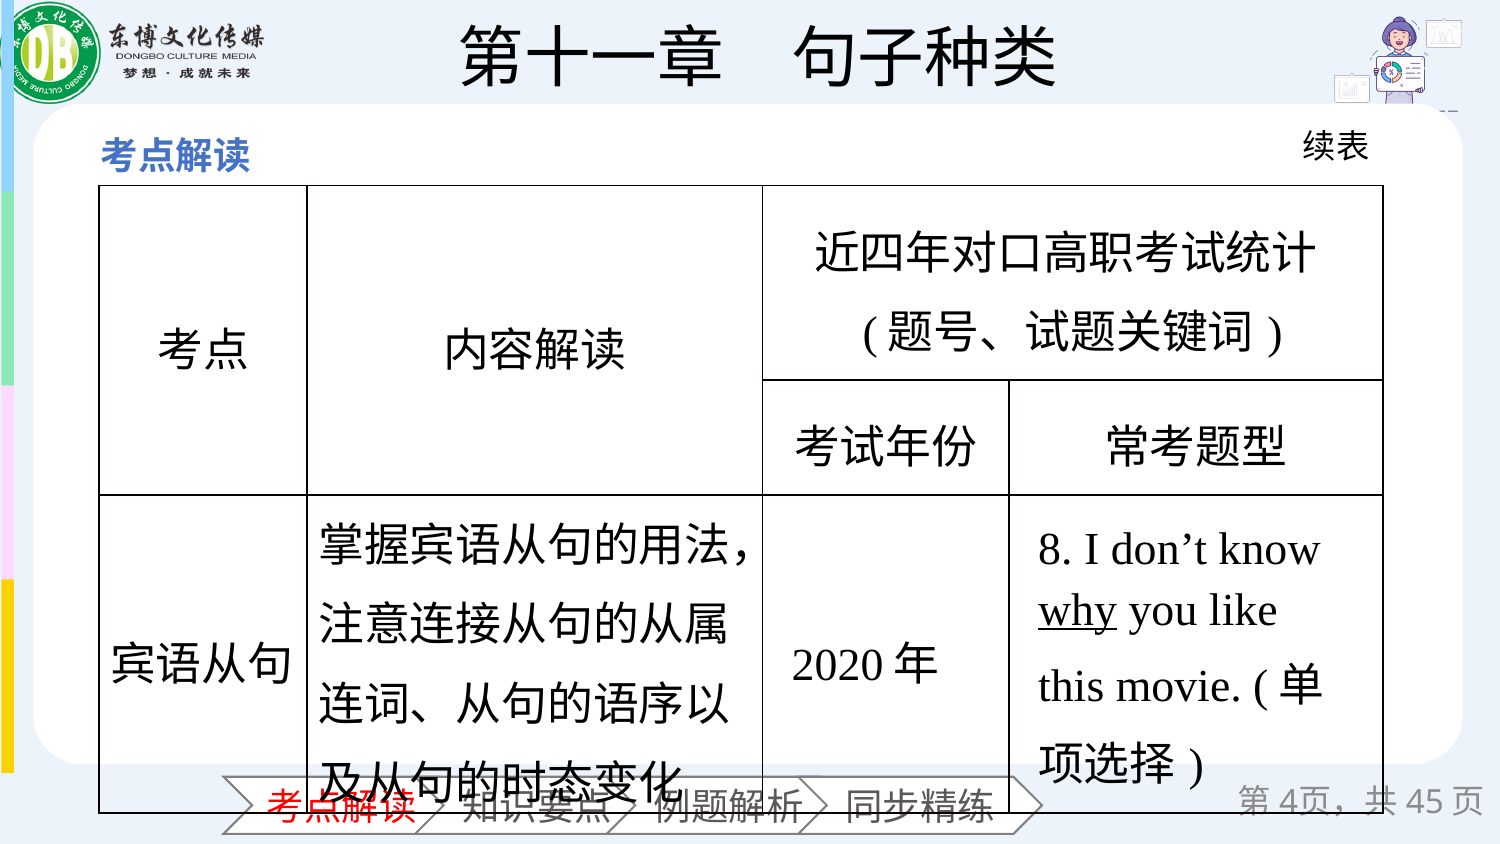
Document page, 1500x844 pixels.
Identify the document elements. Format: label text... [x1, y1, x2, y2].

picture [1312, 0, 1487, 131]
table_cell 宾语从句 [100, 496, 306, 812]
table_cell 常考题型 [1010, 381, 1382, 494]
text_box 续表 [1287, 118, 1404, 159]
table_header 内容解读 [308, 186, 762, 494]
table_header 近四年对口高职考试统计(题号、试题关键词) [763, 186, 1382, 379]
table_cell 掌握宾语从句的用法，注意连接从句的从属连词、从句的语序以及从句的时态变化 [308, 496, 762, 812]
table_header 考点 [100, 186, 306, 494]
table_cell 2020年 [763, 496, 1008, 812]
slide_number 第页，共45页 [1195, 780, 1500, 826]
picture [14, 1, 265, 104]
table_cell 8. I don’t know why you like this movie. (单项选择) [1010, 496, 1382, 812]
table_cell 考试年份 [763, 381, 1008, 494]
